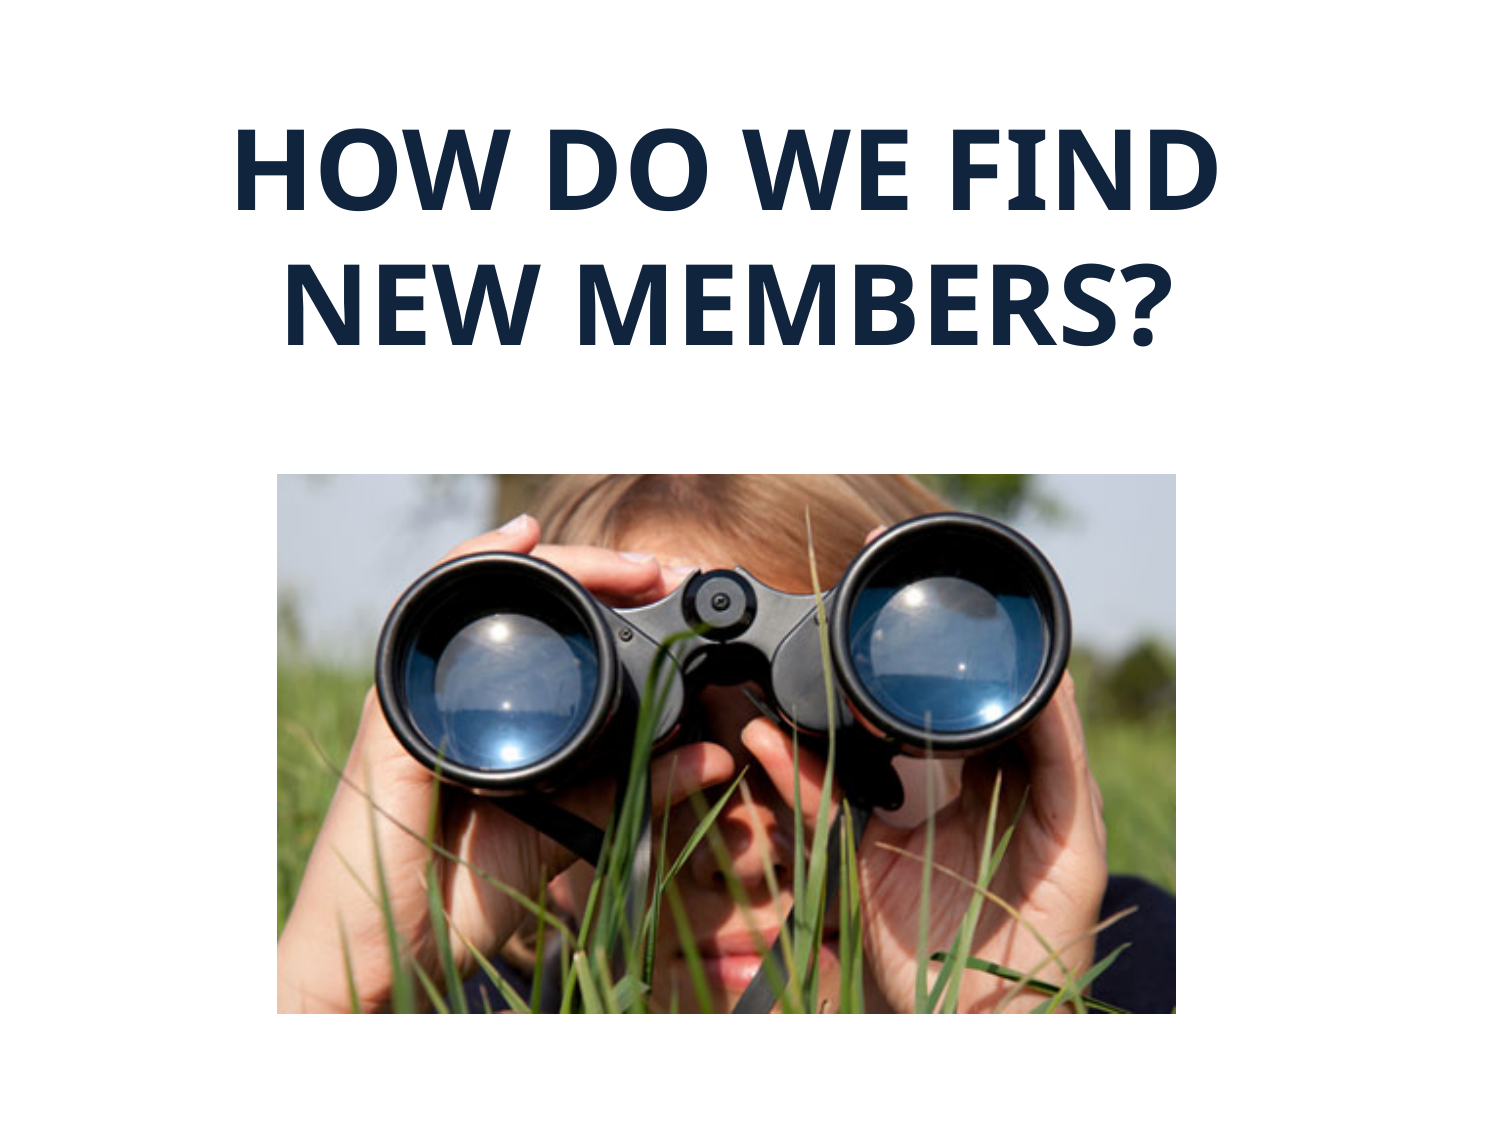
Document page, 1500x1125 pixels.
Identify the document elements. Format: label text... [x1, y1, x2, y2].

text_box HOW DO WE FIND NEW MEMBERS? [106, 90, 1347, 375]
picture [277, 474, 1176, 1014]
